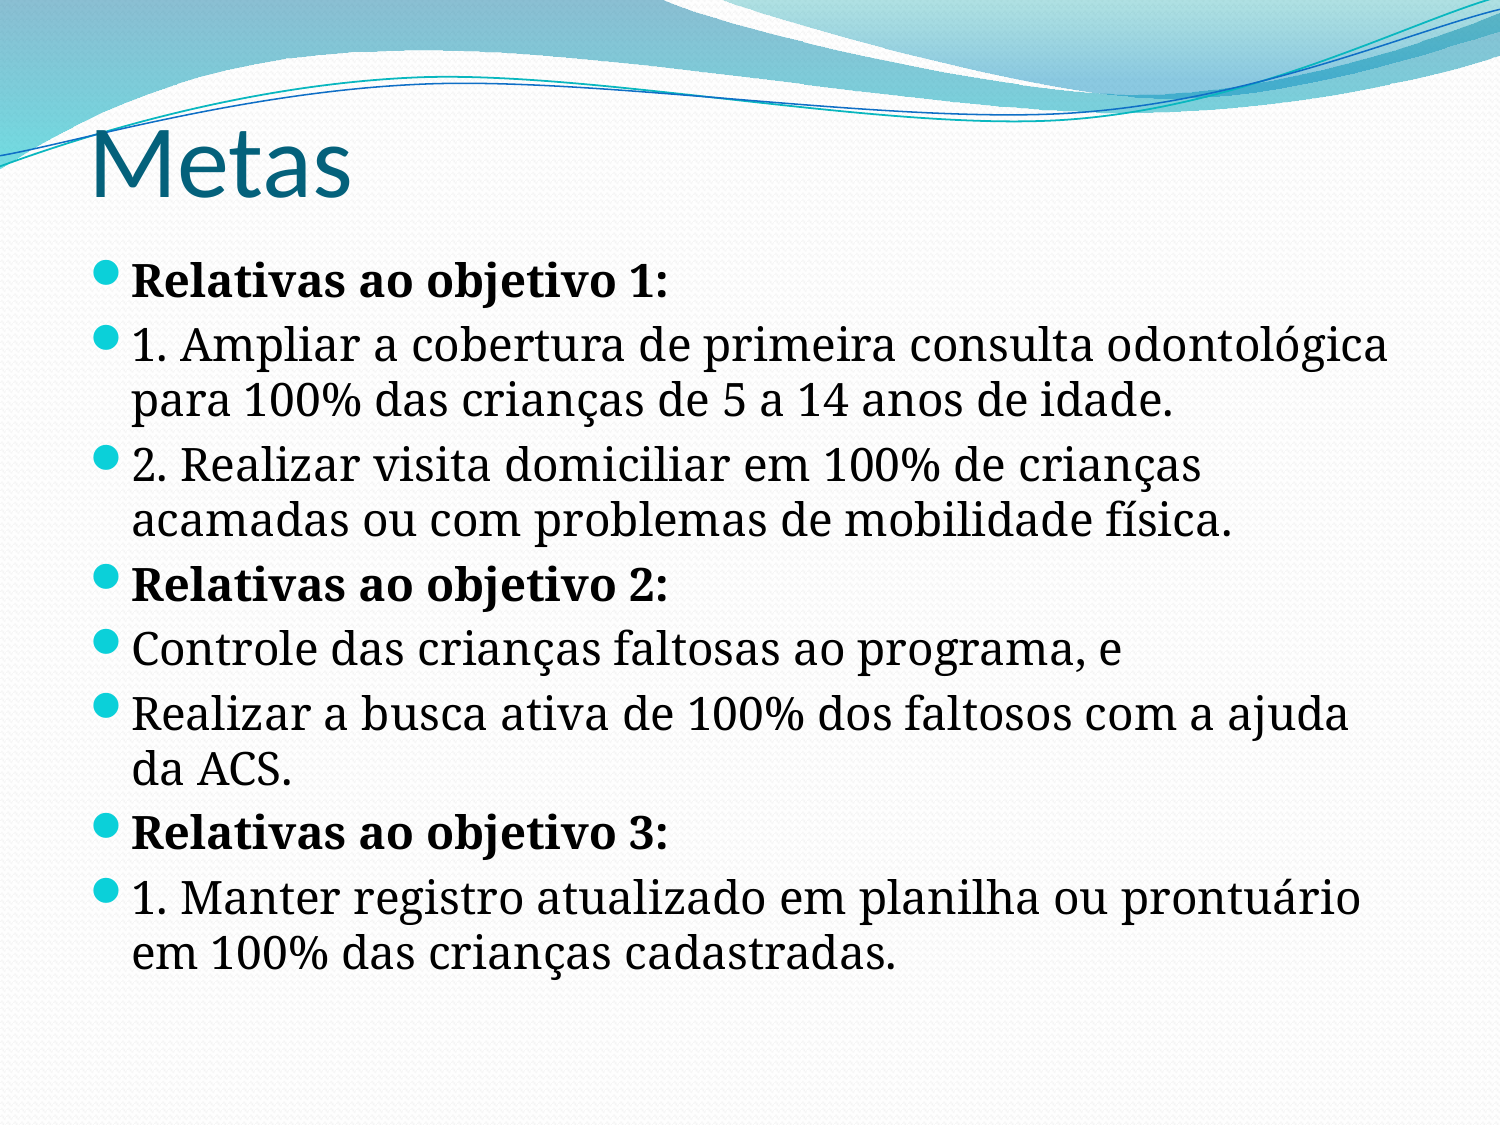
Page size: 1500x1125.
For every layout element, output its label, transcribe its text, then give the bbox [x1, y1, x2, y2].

list Relativas ao objetivo 1: 1. Ampliar a cobertura de primeira consulta odontológica para 100% das crianças de 5 a 14 anos de idade. 2. Realizar visita domiciliar em 100% de crianças acamadas ou com problemas de mobilidade física. Relativas ao objetivo 2: Controle das crianças faltosas ao programa, e Realizar a busca ativa de 100% dos faltosos com a ajuda da ACS. Relativas ao objetivo 3: 1. Manter registro atualizado em planilha ou prontuário em 100% das crianças cadastradas. [75, 243, 1425, 1005]
title Metas [88, 30, 1439, 219]
